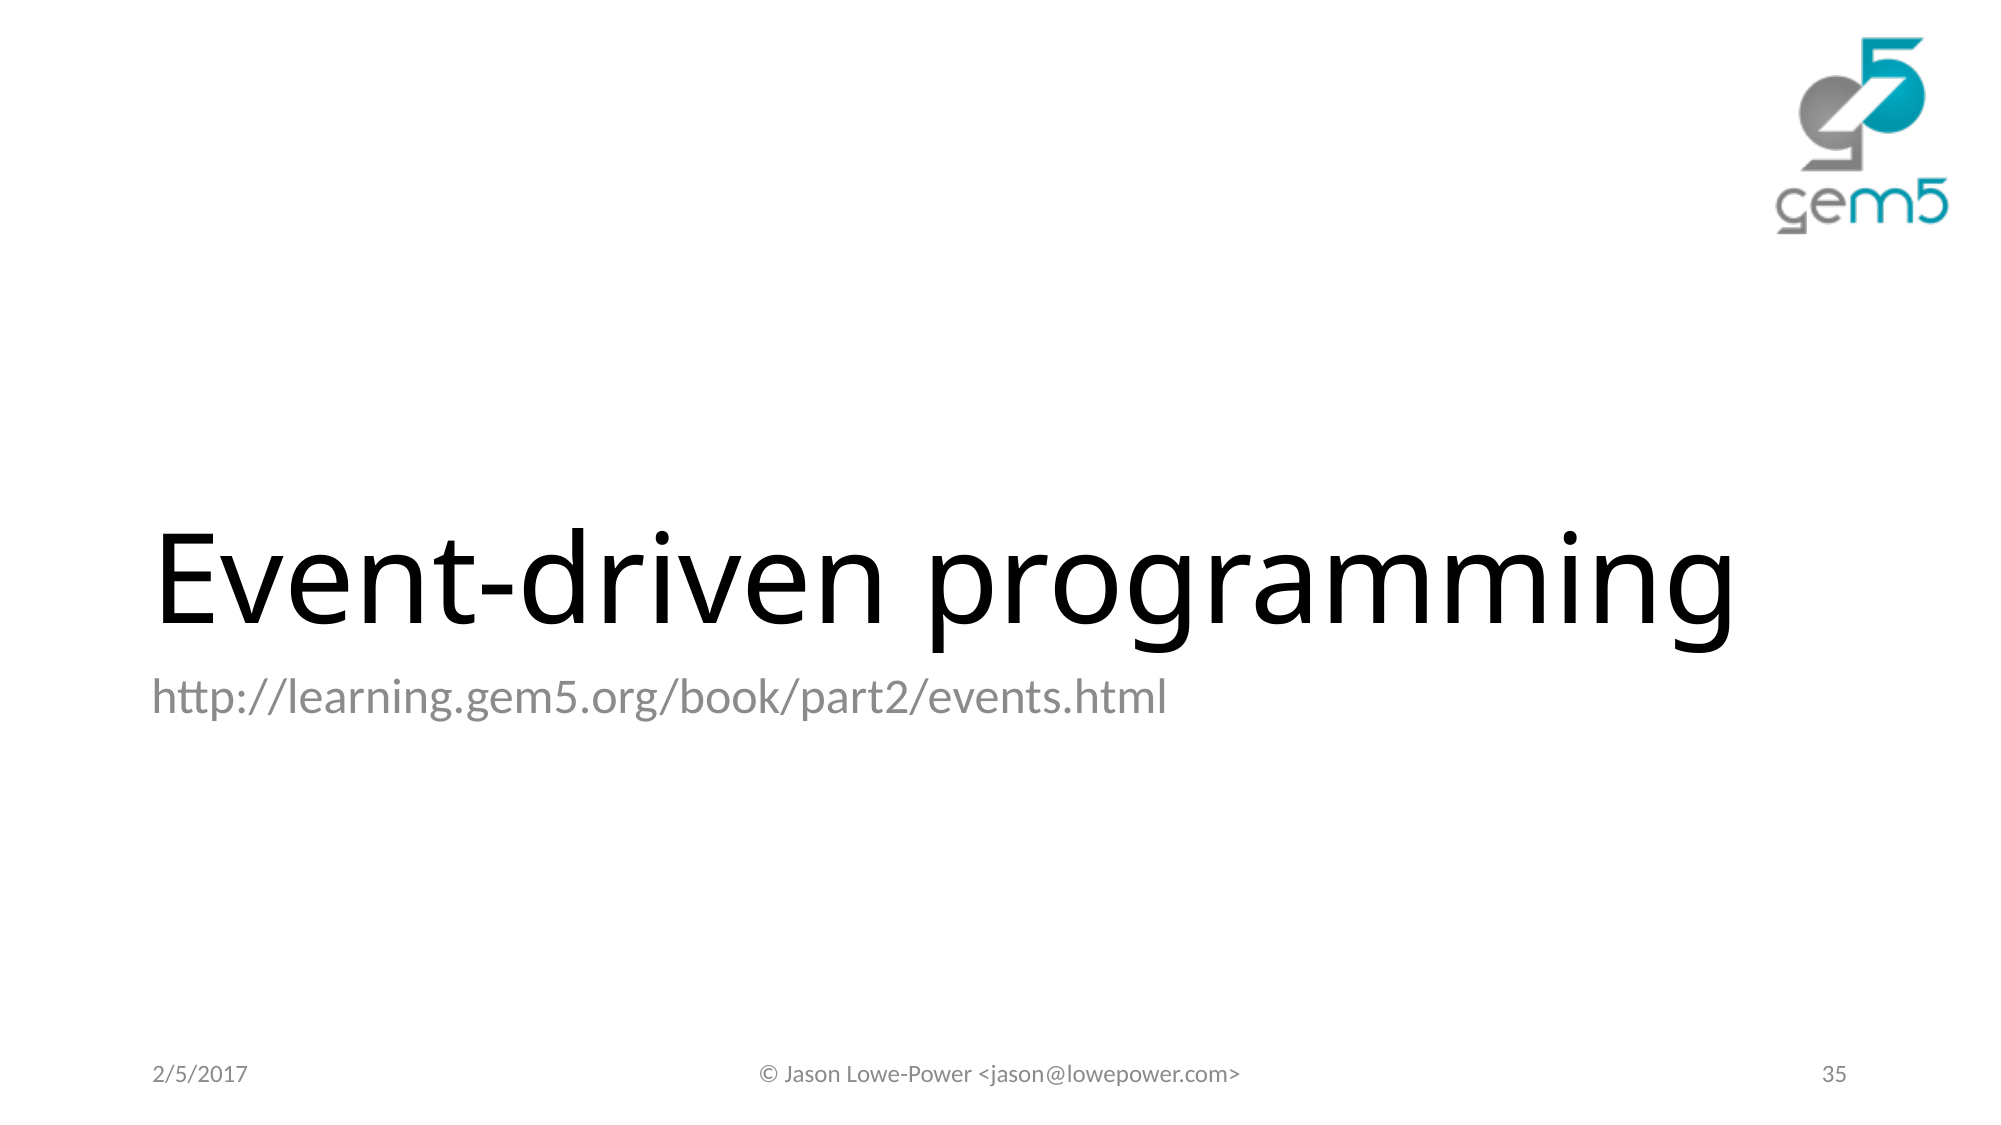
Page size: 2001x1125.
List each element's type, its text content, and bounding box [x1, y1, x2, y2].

list http://learning.gem5.org/book/part2/events.html [136, 662, 1862, 909]
picture [1757, 30, 1968, 242]
title Event-driven programming [136, 240, 1862, 659]
slide_number 35 [1412, 1042, 1863, 1103]
footer © Jason Lowe-Power <jason@lowepower.com> [662, 1042, 1338, 1103]
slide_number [137, 1042, 588, 1103]
